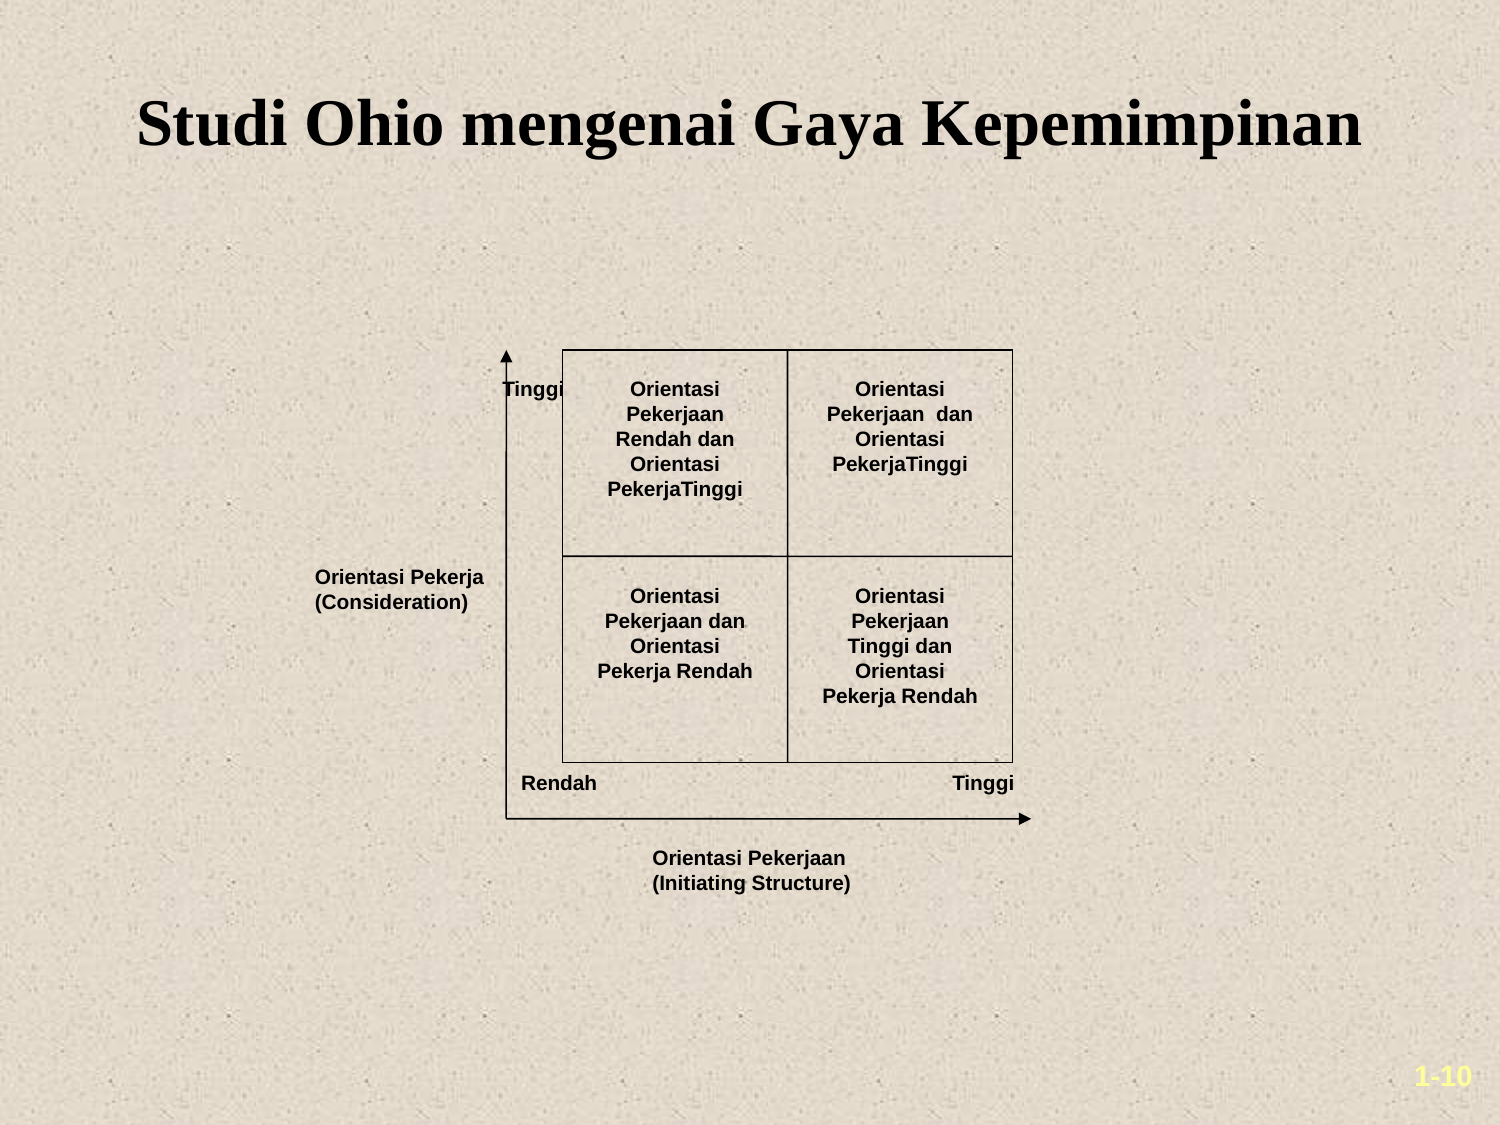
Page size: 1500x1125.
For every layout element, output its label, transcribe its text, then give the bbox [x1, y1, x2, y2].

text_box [487, 349, 1051, 819]
title Studi Ohio mengenai Gaya Kepemimpinan [49, 24, 1451, 213]
text_box Orientasi Pekerjaan (Initiating Structure) [637, 837, 957, 913]
text_box Orientasi Pekerja (Consideration) [300, 556, 482, 650]
picture [0, 0, 1500, 1125]
